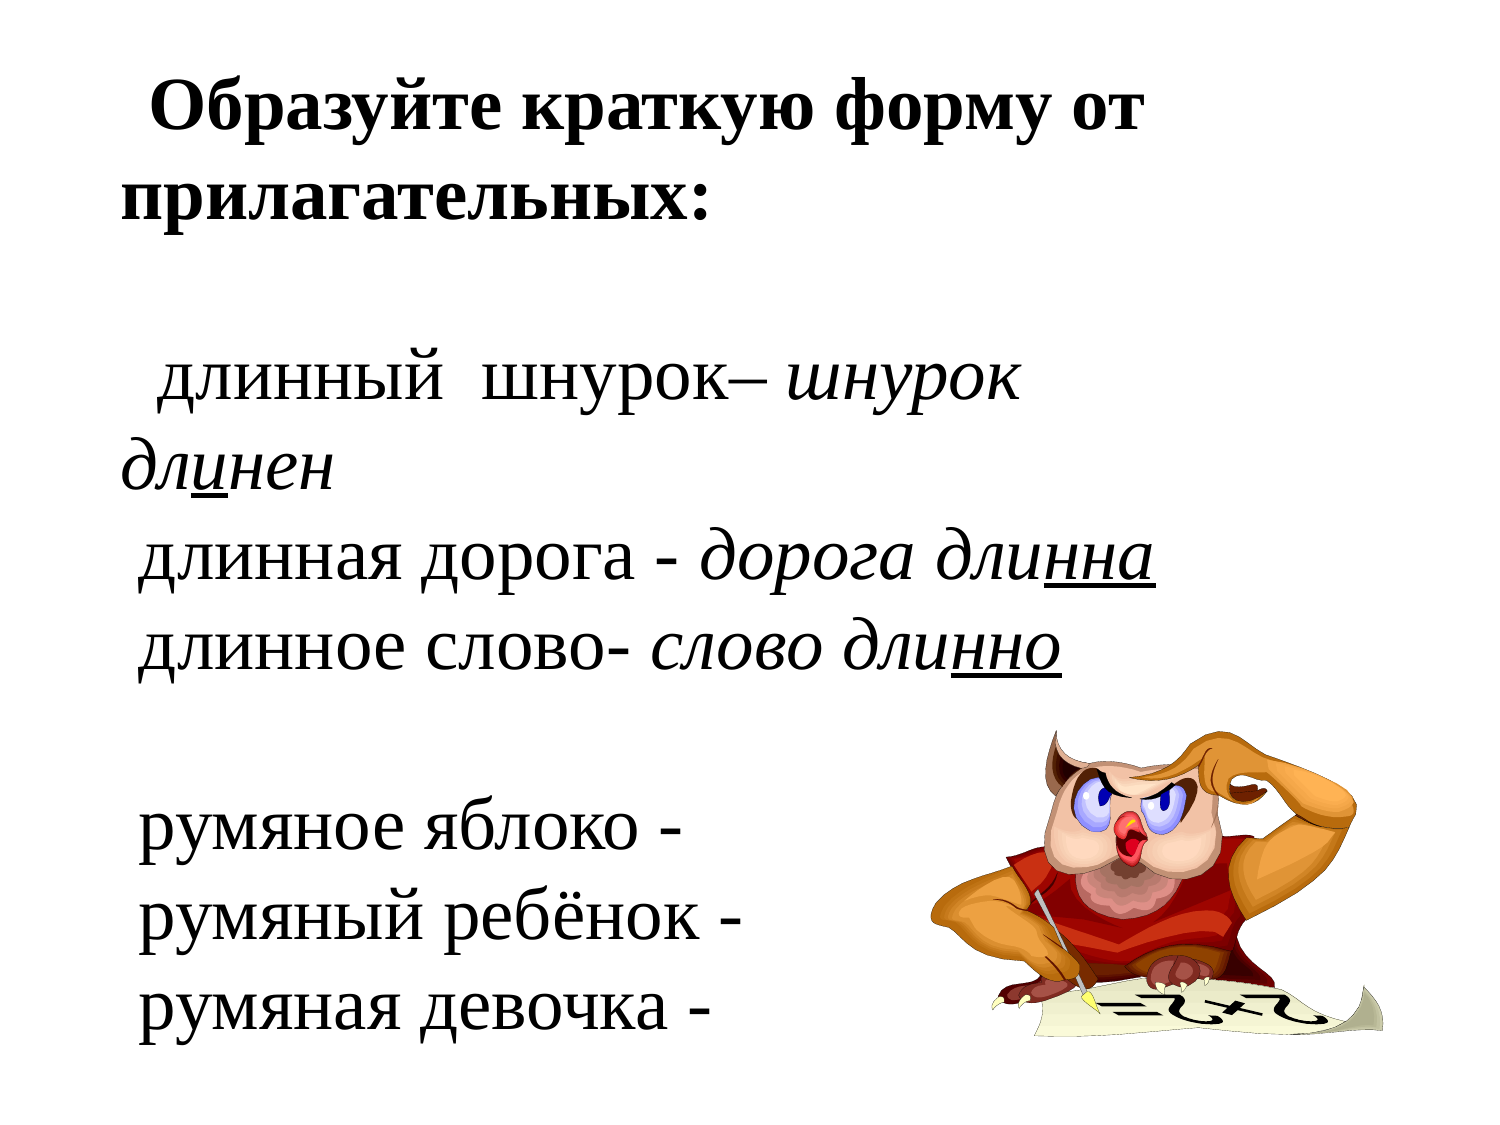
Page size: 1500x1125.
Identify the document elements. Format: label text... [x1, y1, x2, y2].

text_box Образуйте краткую форму от прилагательных: длинный шнурок– шнурок длинен длинная дорога - дорога длинна длинное слово- слово длинно румяное яблоко - румяный ребёнок - румяная девочка - [105, 46, 1395, 1052]
picture [925, 702, 1395, 1046]
